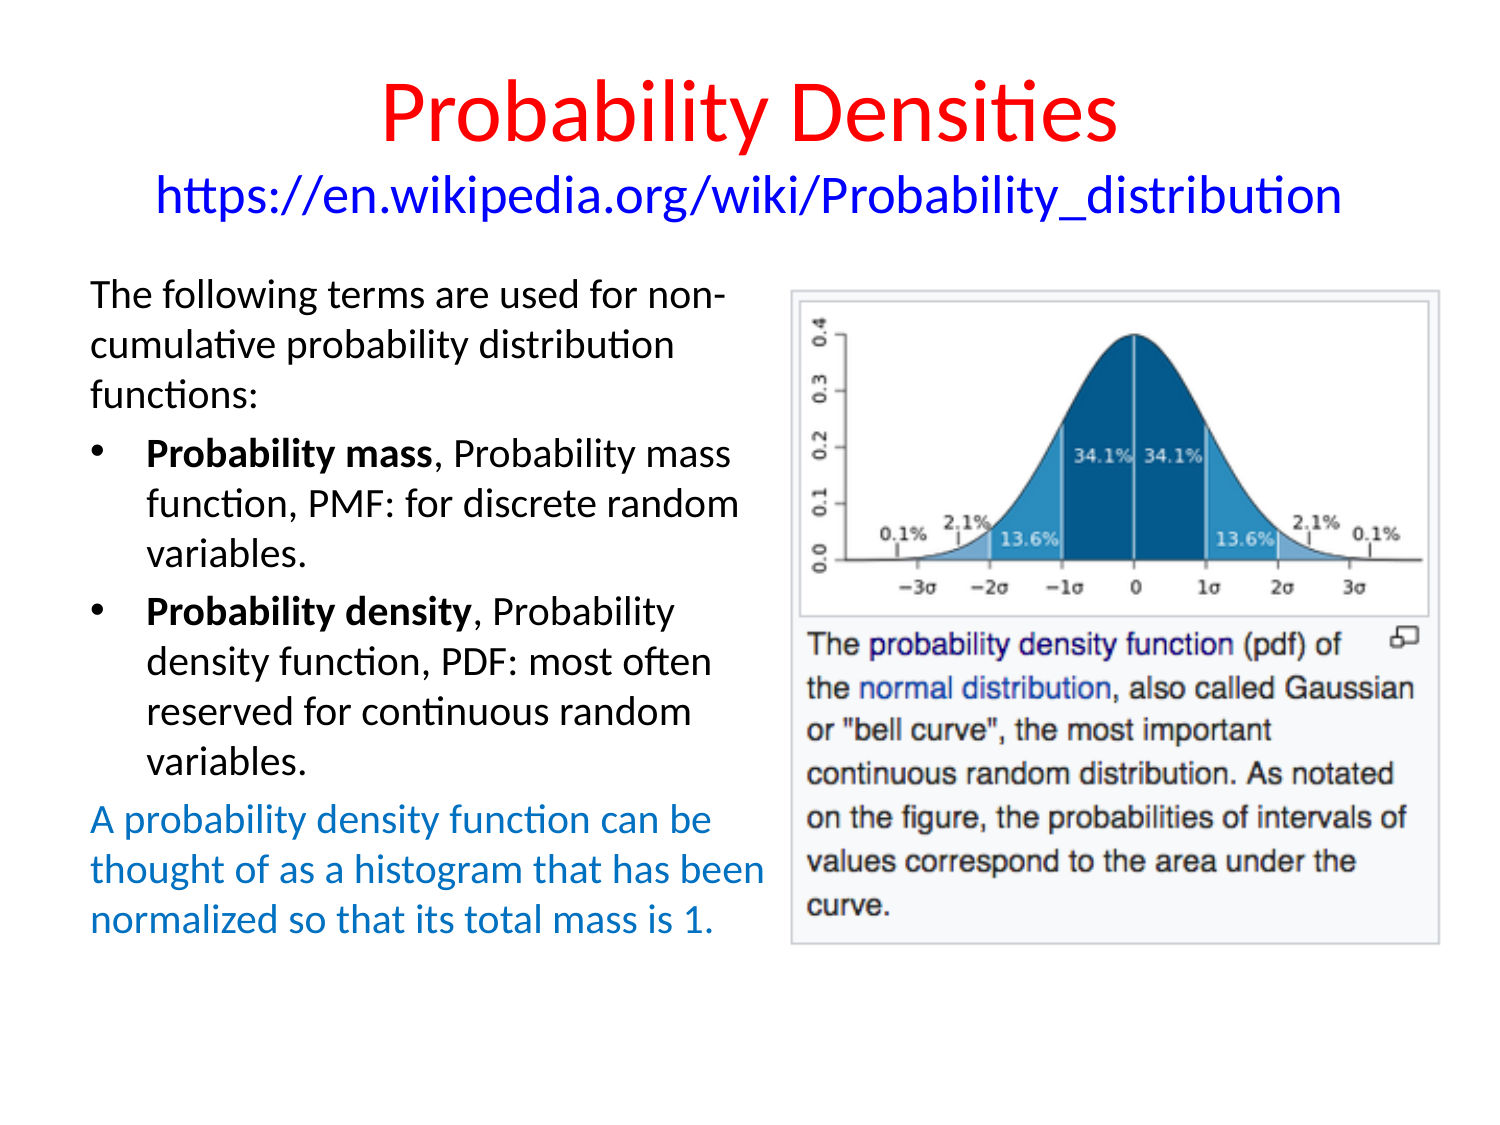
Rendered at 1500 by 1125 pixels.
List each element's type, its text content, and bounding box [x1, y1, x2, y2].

list The following terms are used for non-cumulative probability distribution functions: Probability mass, Probability mass function, PMF: for discrete random variables. Probability density, Probability density function, PDF: most often reserved for continuous random variables. A probability density function can be thought of as a histogram that has been normalized so that its total mass is 1. [75, 259, 793, 1002]
title Probability Densities https://en.wikipedia.org/wiki/Probability_distribution [75, 45, 1425, 233]
picture [787, 280, 1451, 964]
